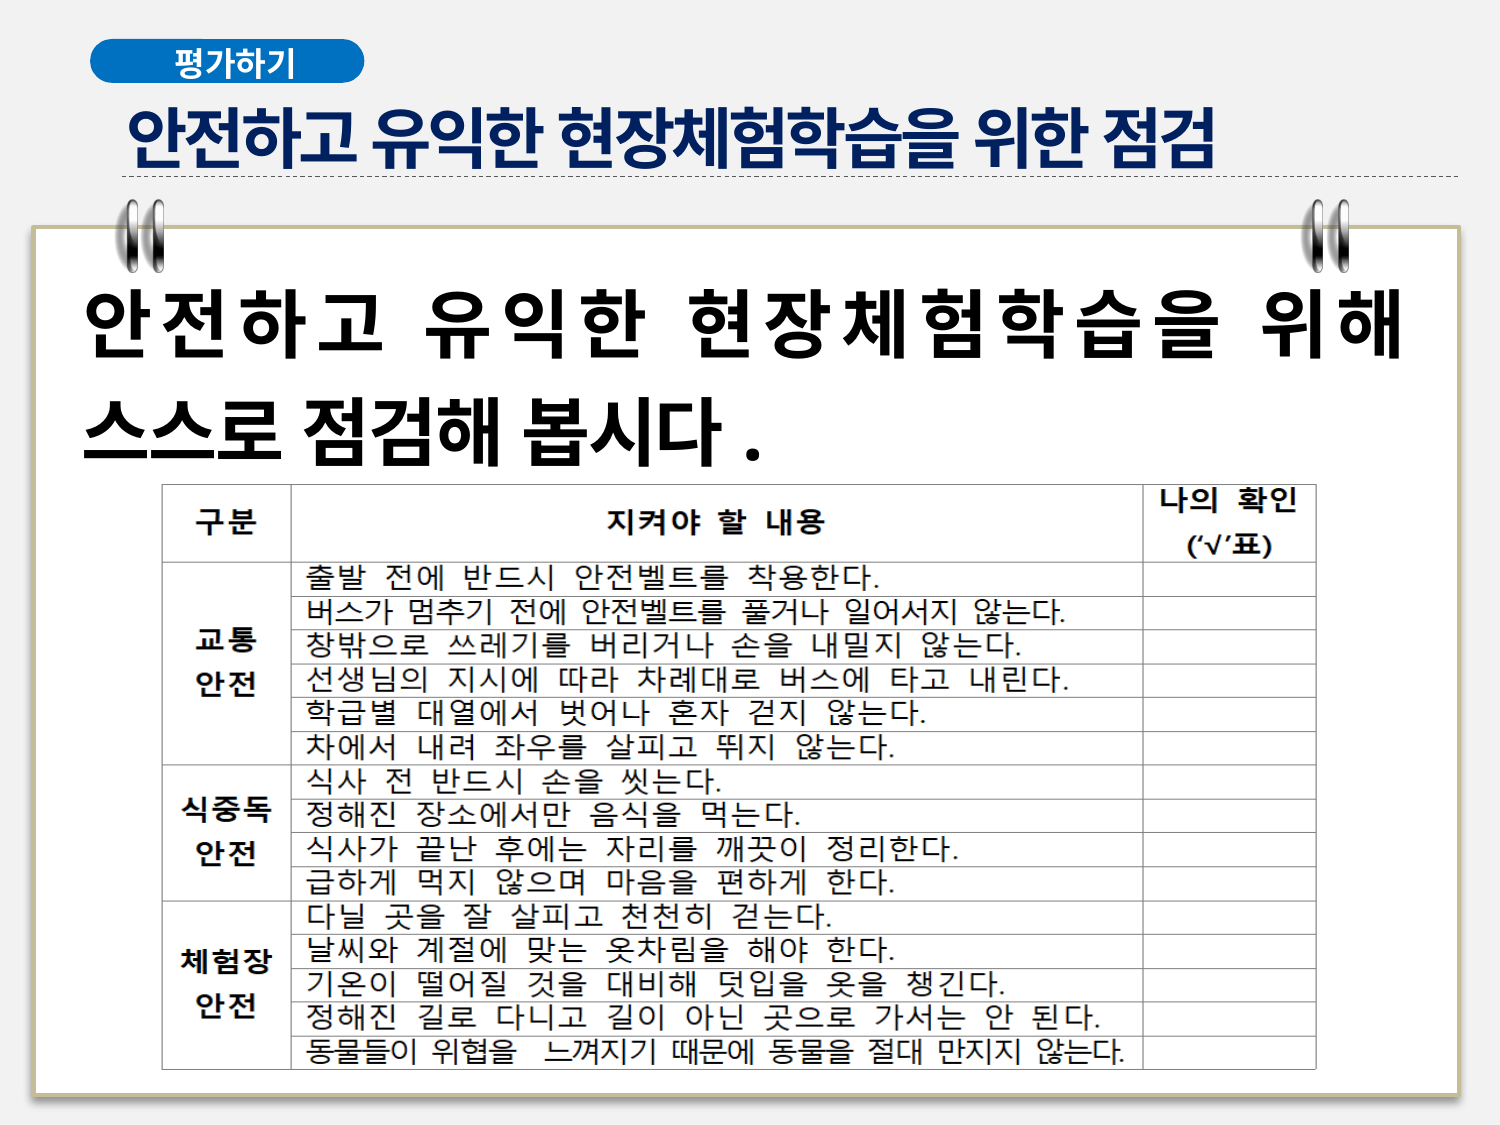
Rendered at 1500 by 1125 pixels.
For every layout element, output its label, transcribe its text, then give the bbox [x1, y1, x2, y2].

text_box [87, 45, 94, 77]
picture [157, 481, 1319, 1072]
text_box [33, 199, 1460, 1096]
text_box [0, 0, 1500, 1125]
text_box 안전하고 유익한 현장체험학습을 위한 점검 [111, 73, 1421, 185]
text_box 평가하기 [94, 35, 377, 91]
